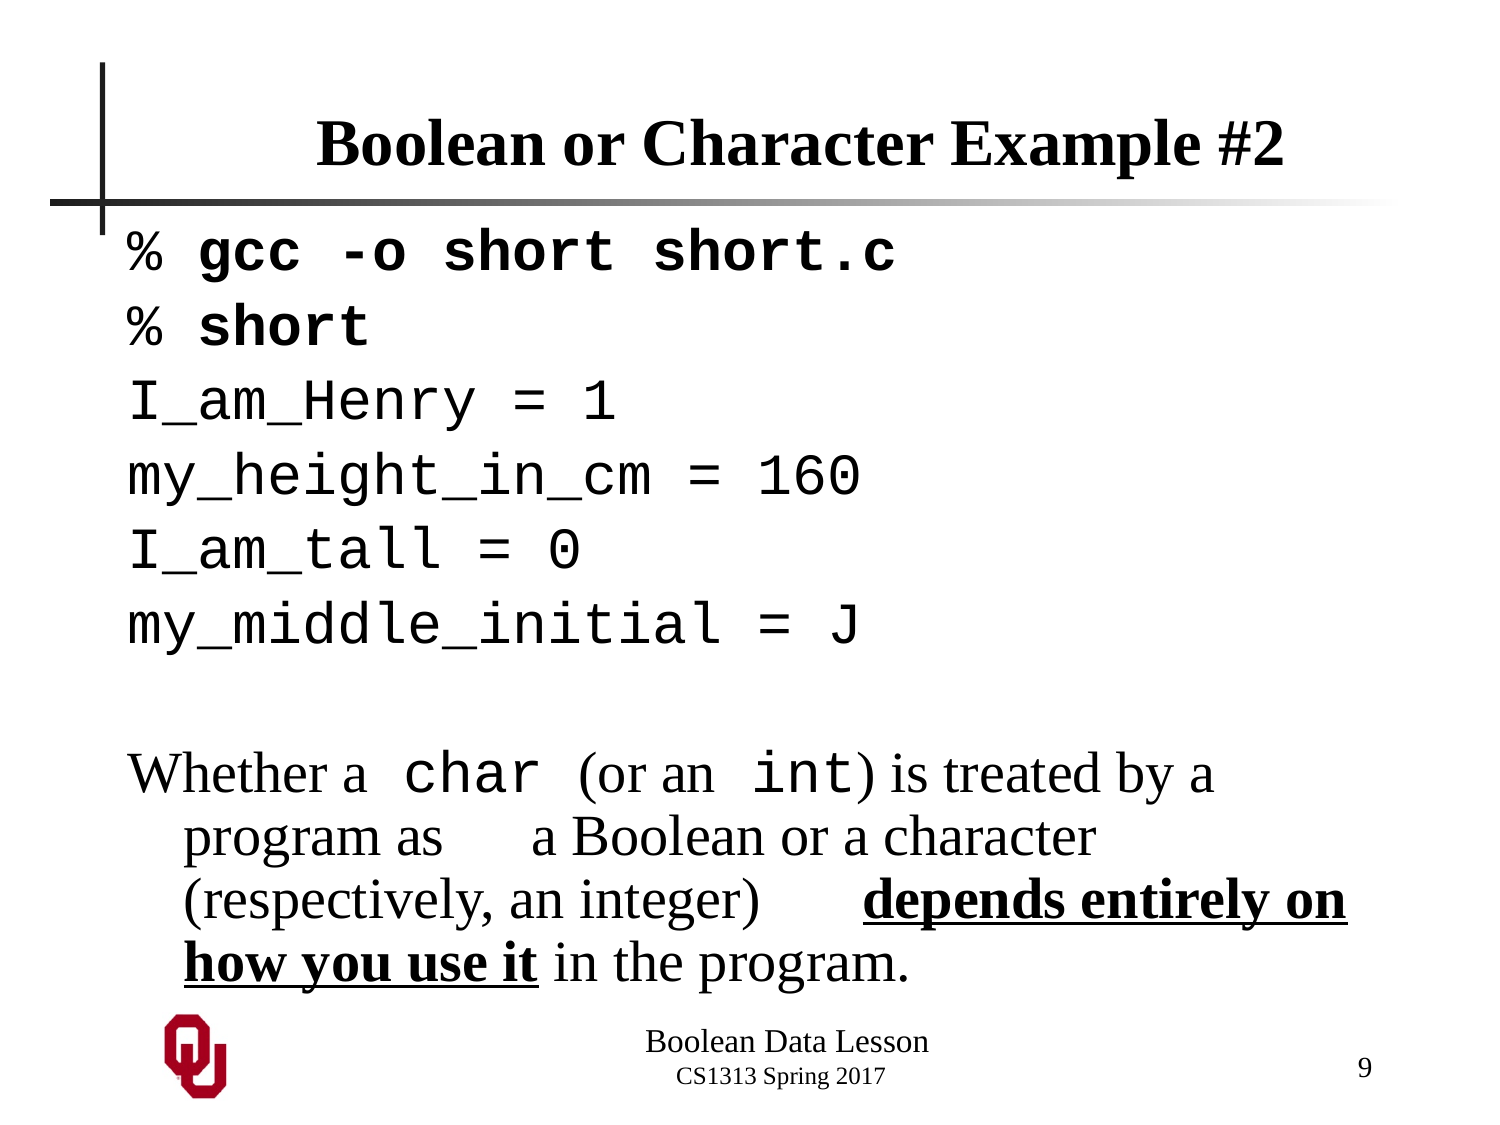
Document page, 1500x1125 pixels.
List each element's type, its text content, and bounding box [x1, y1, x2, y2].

footer Boolean Data Lesson CS1313 Spring 2017 [424, 1021, 1151, 1098]
slide_number 9 [1174, 1015, 1388, 1091]
title Boolean or Character Example #2 [162, 74, 1442, 187]
picture [162, 1012, 228, 1101]
list % gcc -o short short.c % short I_am_Henry = 1 my_height_in_cm = 160 I_am_tall = 0 my_middle_initial = J Whether a char (or an int) is treated by a program as a Boolean or a character (respectively, an integer) depends entirely on how you use it in the program. [112, 212, 1401, 976]
